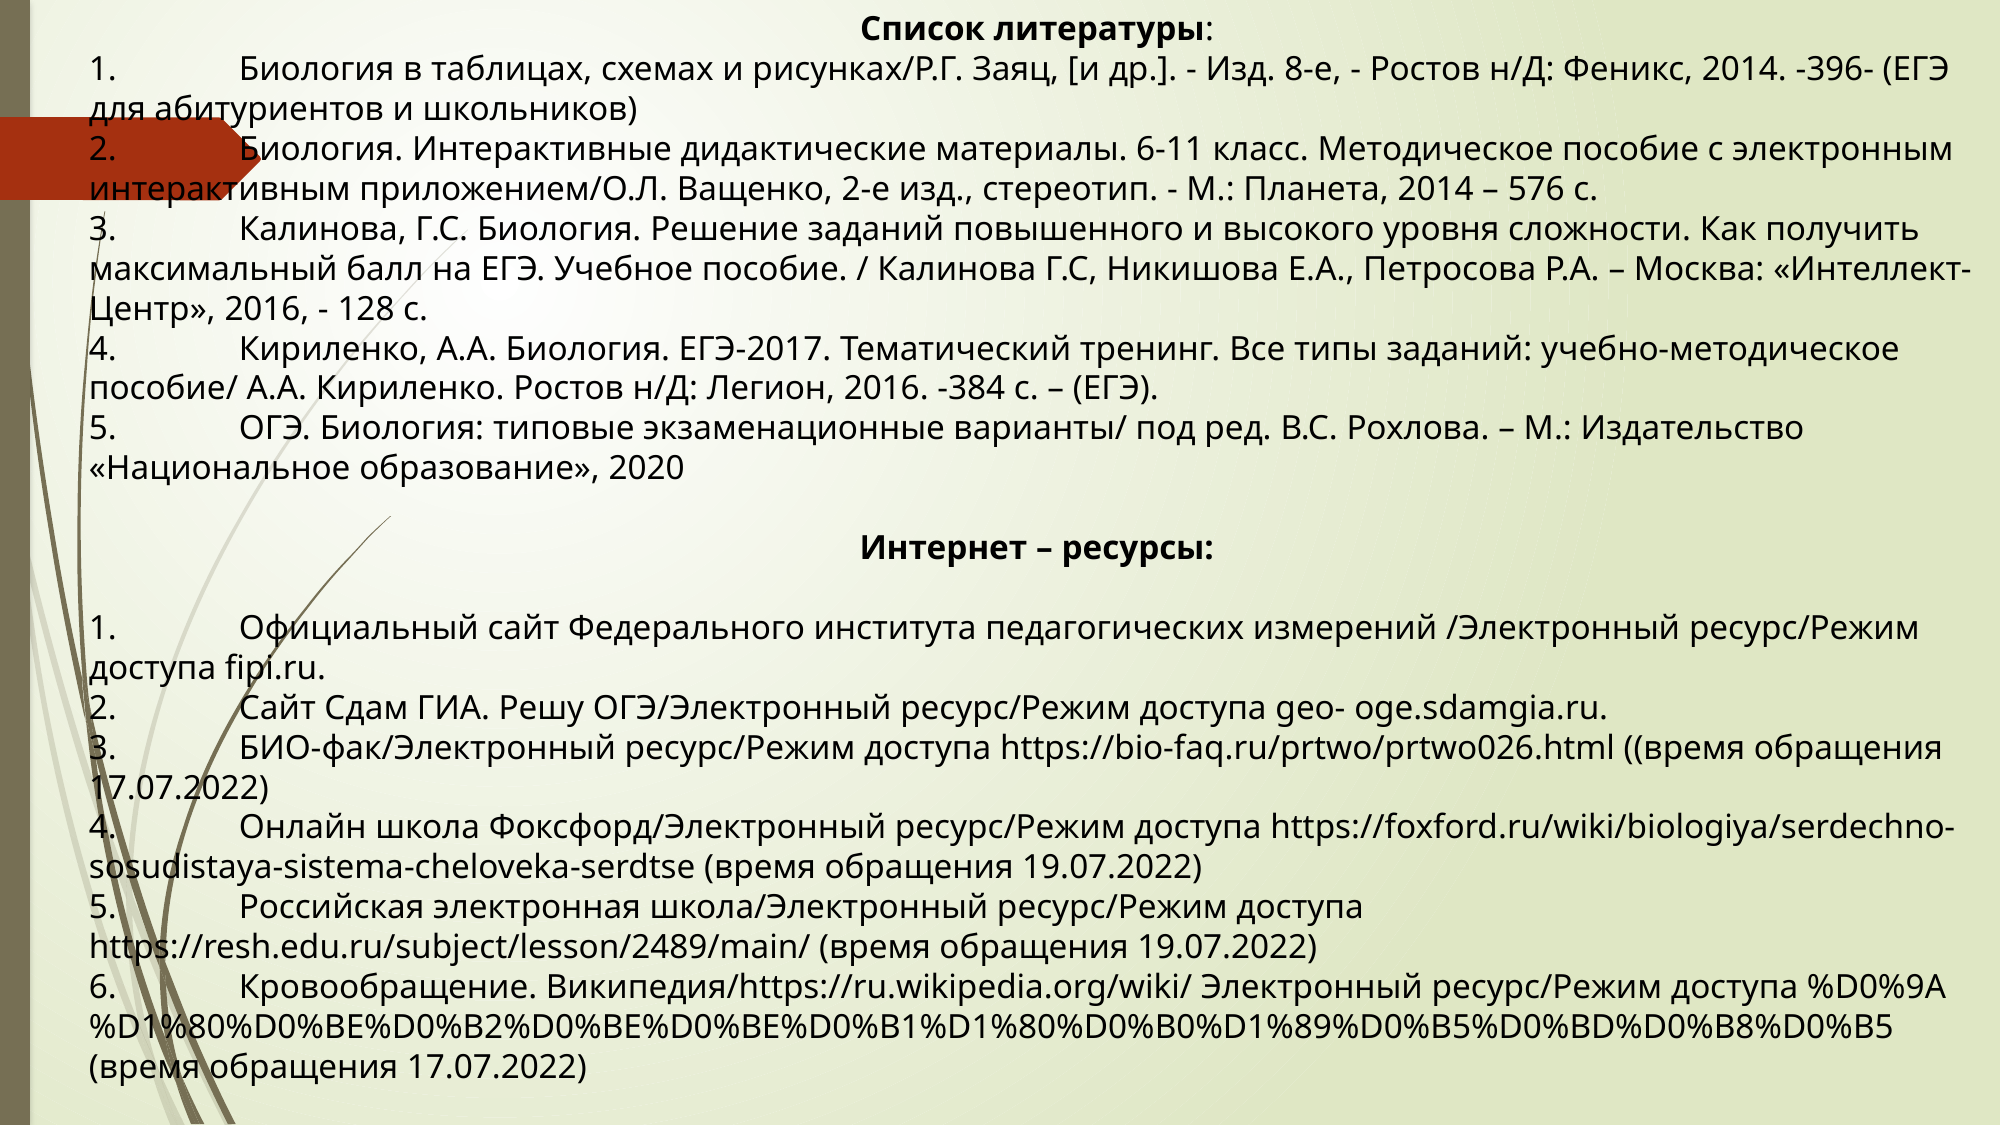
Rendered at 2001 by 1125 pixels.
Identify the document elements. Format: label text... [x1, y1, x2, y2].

text_box Список литературы: 1. Биология в таблицах, схемах и рисунках/Р.Г. Заяц, [и др.]. - Изд. 8-е, - Ростов н/Д: Феникс, 2014. -396- (ЕГЭ для абитуриентов и школьников) 2. Биология. Интерактивные дидактические материалы. 6-11 класс. Методическое пособие с электронным интерактивным приложением/О.Л. Ващенко, 2-е изд., стереотип. - М.: Планета, 2014 – 576 с. 3. Калинова, Г.С. Биология. Решение заданий повышенного и высокого уровня сложности. Как получить максимальный балл на ЕГЭ. Учебное пособие. / Калинова Г.С, Никишова Е.А., Петросова Р.А. – Москва: «Интеллект-Центр», 2016, - 128 с. 4. Кириленко, А.А. Биология. ЕГЭ-2017. Тематический тренинг. Все типы заданий: учебно-методическое пособие/ А.А. Кириленко. Ростов н/Д: Легион, 2016. -384 с. – (ЕГЭ). 5. ОГЭ. Биология: типовые экзаменационные варианты/ под ред. В.С. Рохлова. – М.: Издательство «Национальное образование», 2020 Интернет – ресурсы: 1. Официальный сайт Федерального института педагогических измерений /Электронный ресурс/Режим доступа fipi.ru. 2. Сайт Сдам ГИА. Решу ОГЭ/Электронный ресурс/Режим доступа geo- oge.sdamgia.ru. 3. БИО-фак/Электронный ресурс/Режим доступа https://bio-faq.ru/prtwo/prtwo026.html ((время обращения 17.07.2022) 4. Онлайн школа Фоксфорд/Электронный ресурс/Режим доступа https://foxford.ru/wiki/biologiya/serdechno-sosudistaya-sistema-cheloveka-serdtse (время обращения 19.07.2022) 5. Российская электронная школа/Электронный ресурс/Режим доступа https://resh.edu.ru/subject/lesson/2489/main/ (время обращения 19.07.2022) 6. Кровообращение. Википедия/https://ru.wikipedia.org/wiki/ Электронный ресурс/Режим доступа %D0%9A%D1%80%D0%BE%D0%B2%D0%BE%D0%BE%D0%B1%D1%80%D0%B0%D1%89%D0%B5%D0%BD%D0%B8%D0%B5 (время обращения 17.07.2022) [74, 0, 2000, 1093]
